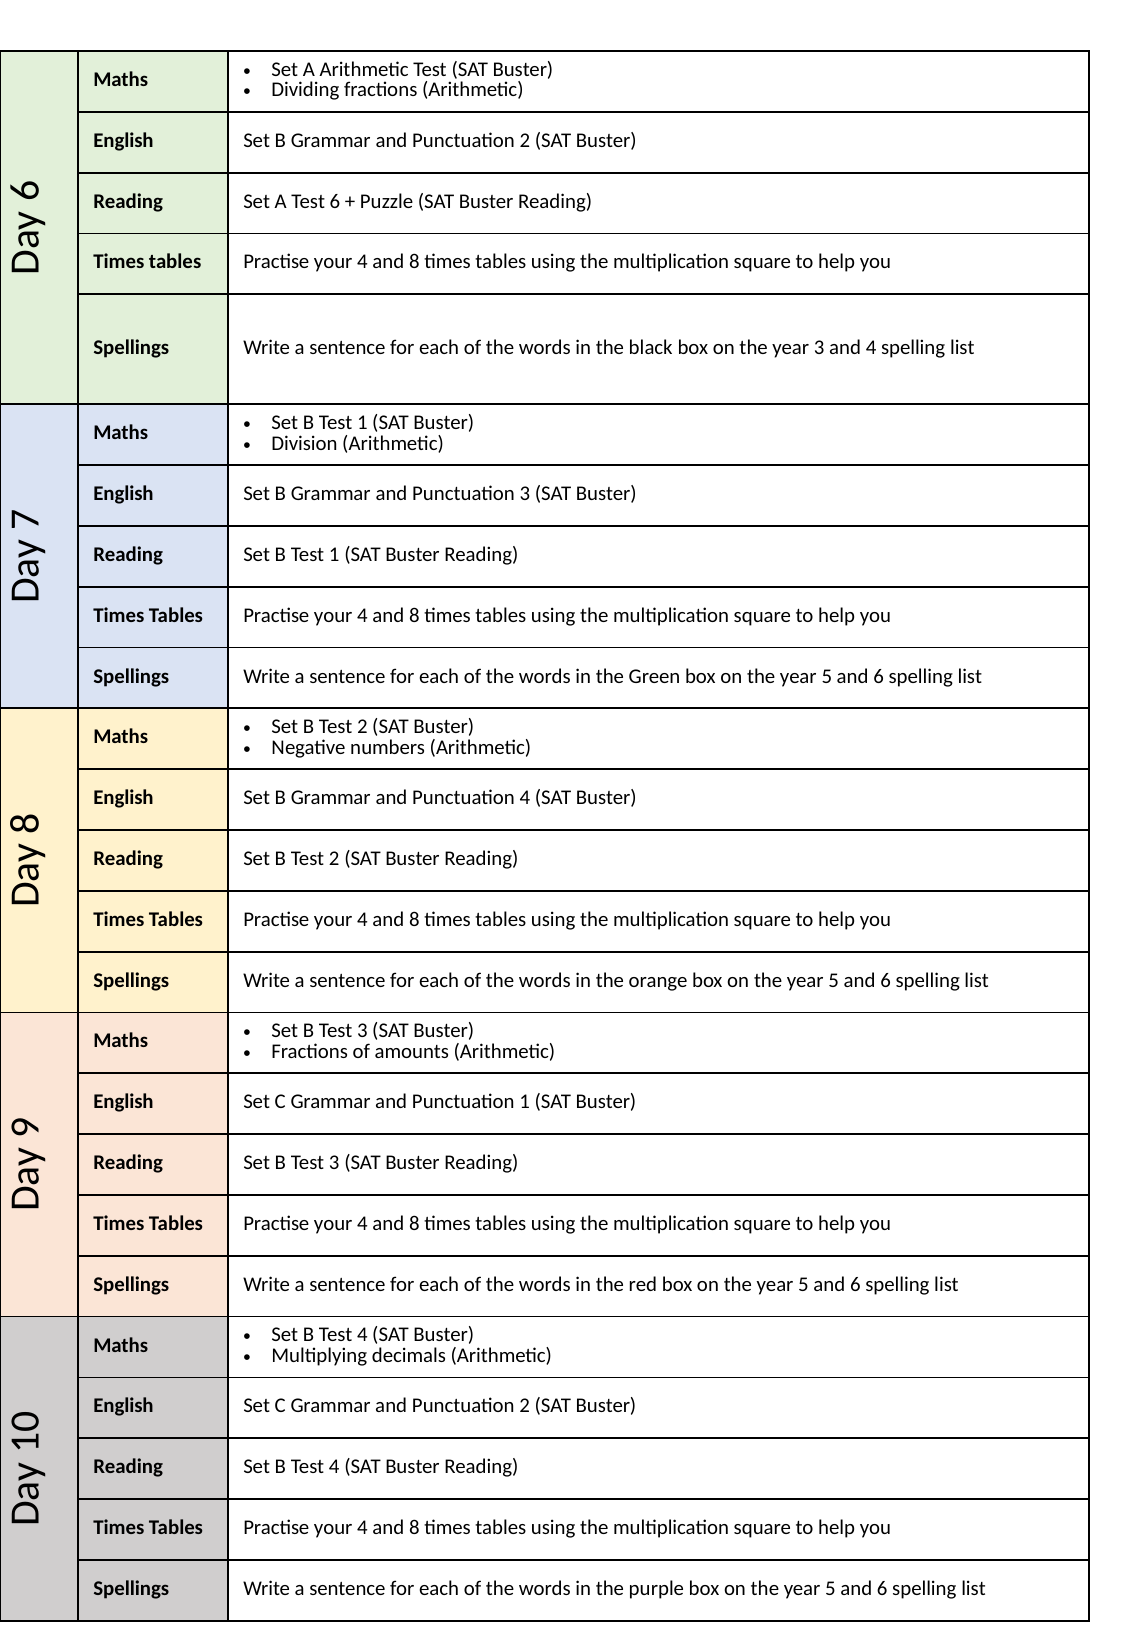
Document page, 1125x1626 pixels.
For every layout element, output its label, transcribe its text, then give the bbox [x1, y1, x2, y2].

table_cell Day 8 [1, 709, 77, 1012]
table_cell English [79, 466, 227, 525]
table_cell Write a sentence for each of the words in the black box on the year 3 and 4 spelling list [229, 295, 1088, 403]
table_cell Reading [79, 527, 227, 586]
table_cell Set B Test 1 (SAT Buster) Division (Arithmetic) [229, 405, 1088, 464]
table_cell Reading [79, 174, 227, 233]
table_cell Reading [79, 1439, 227, 1498]
table_cell English [79, 113, 227, 172]
table_cell Day 9 [1, 1013, 77, 1316]
table_cell Practise your 4 and 8 times tables using the multiplication square to help you [229, 588, 1088, 647]
table_cell Set A Test 6 + Puzzle (SAT Buster Reading) [229, 174, 1088, 233]
table_cell Times Tables [79, 588, 227, 647]
table_cell Write a sentence for each of the words in the orange box on the year 5 and 6 spelling list [229, 953, 1088, 1012]
table_header Set A Arithmetic Test (SAT Buster) Dividing fractions (Arithmetic) [229, 52, 1088, 111]
table_cell Set B Test 2 (SAT Buster) Negative numbers (Arithmetic) [229, 709, 1088, 768]
table_cell Reading [79, 831, 227, 890]
table_cell English [79, 770, 227, 829]
table_cell Practise your 4 and 8 times tables using the multiplication square to help you [229, 1196, 1088, 1255]
table_cell Practise your 4 and 8 times tables using the multiplication square to help you [229, 234, 1088, 293]
table_cell Spellings [79, 953, 227, 1012]
table_cell English [79, 1074, 227, 1133]
table_cell Set B Test 4 (SAT Buster) Multiplying decimals (Arithmetic) [229, 1317, 1088, 1377]
table_cell Day 7 [1, 405, 77, 707]
table_cell Set B Test 3 (SAT Buster) Fractions of amounts (Arithmetic) [229, 1013, 1088, 1072]
table_cell Spellings [79, 295, 227, 403]
table_header Maths [79, 52, 227, 111]
table_cell Set B Test 2 (SAT Buster Reading) [229, 831, 1088, 890]
table_cell Set B Test 4 (SAT Buster Reading) [229, 1439, 1088, 1498]
table_cell Set B Test 1 (SAT Buster Reading) [229, 527, 1088, 586]
table_cell English [79, 1378, 227, 1437]
table_cell Maths [79, 1013, 227, 1072]
table_cell Maths [79, 709, 227, 768]
table_cell Set B Grammar and Punctuation 4 (SAT Buster) [229, 770, 1088, 829]
table_cell Times Tables [79, 1500, 227, 1559]
table_cell Set B Grammar and Punctuation 3 (SAT Buster) [229, 466, 1088, 525]
table_cell Times Tables [79, 1196, 227, 1255]
table_cell Times Tables [79, 892, 227, 951]
table_cell Set B Test 3 (SAT Buster Reading) [229, 1135, 1088, 1194]
table_cell Maths [79, 405, 227, 464]
table_cell Set B Grammar and Punctuation 2 (SAT Buster) [229, 113, 1088, 172]
table_header Day 6 [1, 52, 77, 403]
table_cell Times tables [79, 234, 227, 293]
table_cell Set C Grammar and Punctuation 1 (SAT Buster) [229, 1074, 1088, 1133]
table_cell Write a sentence for each of the words in the red box on the year 5 and 6 spelling list [229, 1257, 1088, 1316]
table_cell Spellings [79, 1257, 227, 1316]
table_cell Set C Grammar and Punctuation 2 (SAT Buster) [229, 1378, 1088, 1437]
table_cell Practise your 4 and 8 times tables using the multiplication square to help you [229, 1500, 1088, 1559]
table_cell Spellings [79, 648, 227, 707]
table_cell Practise your 4 and 8 times tables using the multiplication square to help you [229, 892, 1088, 951]
table_cell Day 10 [1, 1317, 77, 1620]
table_cell Maths [79, 1317, 227, 1377]
table_cell Reading [79, 1135, 227, 1194]
table_cell Spellings [79, 1561, 227, 1620]
table_cell Write a sentence for each of the words in the purple box on the year 5 and 6 spelling list [229, 1561, 1088, 1620]
table_cell Write a sentence for each of the words in the Green box on the year 5 and 6 spelling list [229, 648, 1088, 707]
